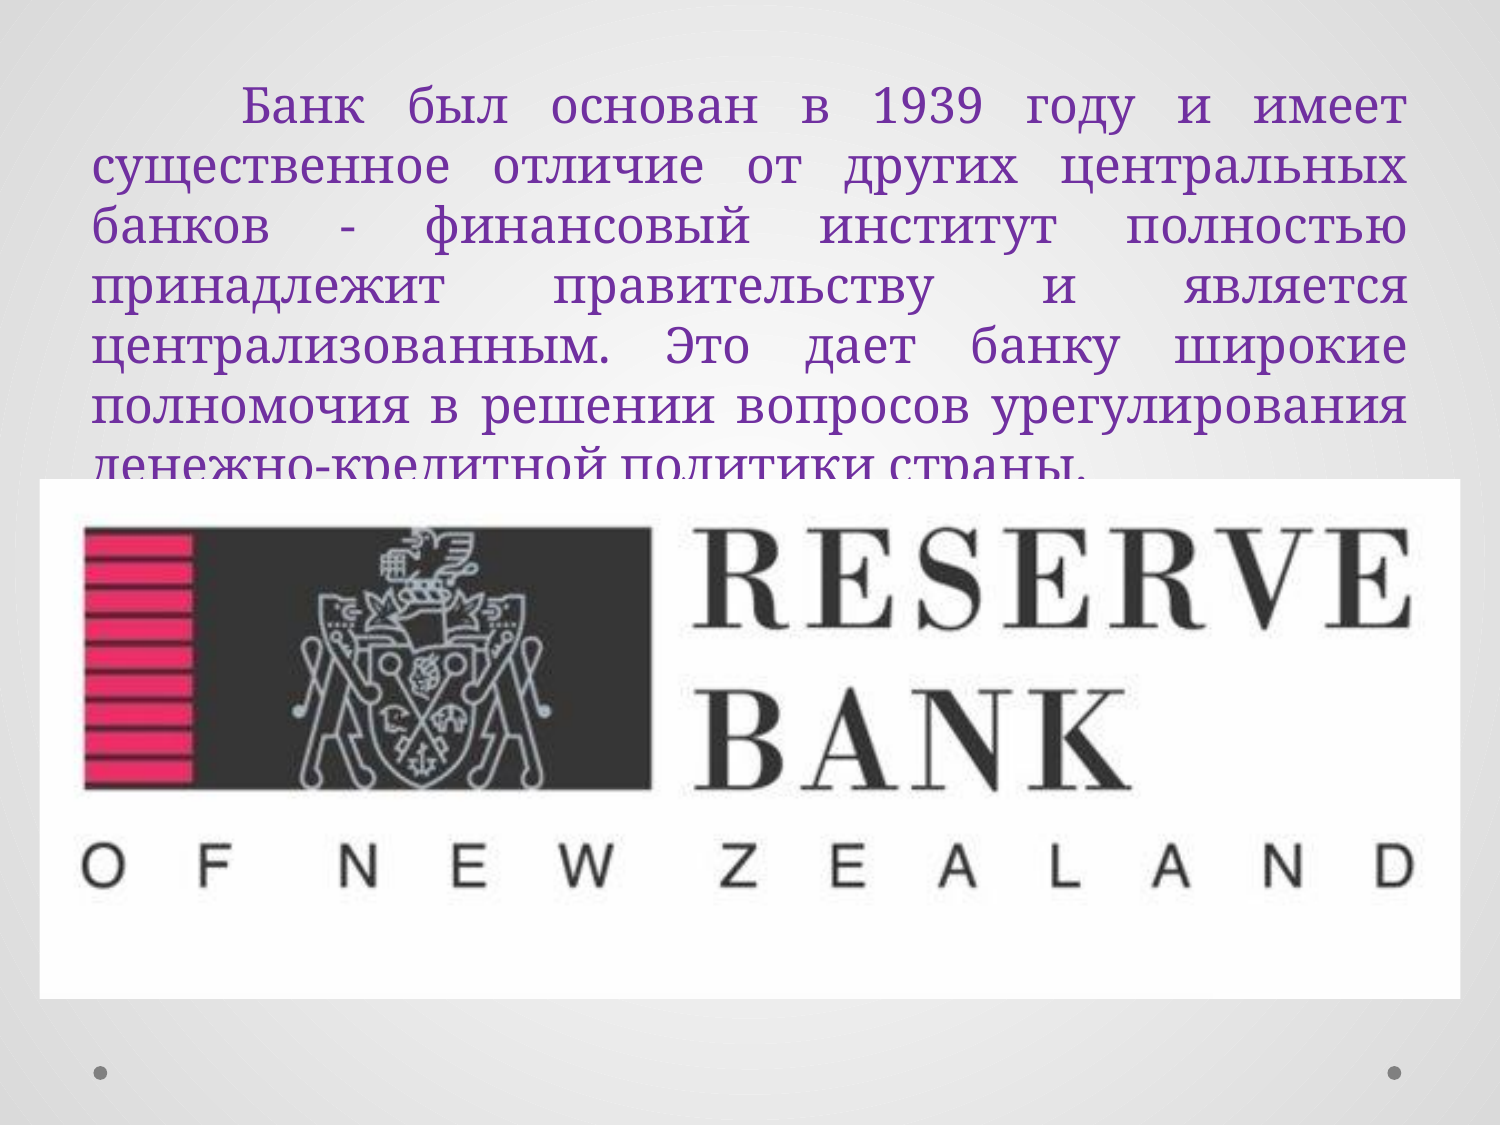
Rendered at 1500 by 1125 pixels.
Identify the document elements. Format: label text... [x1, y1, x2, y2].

picture [39, 479, 1461, 999]
text_box Банк был основан в 1939 году и имеет существенное отличие от других центральных банков - финансовый институт полностью принадлежит правительству и является централизованным. Это дает банку широкие полномочия в решении вопросов урегулирования денежно-кредитной политики страны. [76, 66, 1424, 478]
